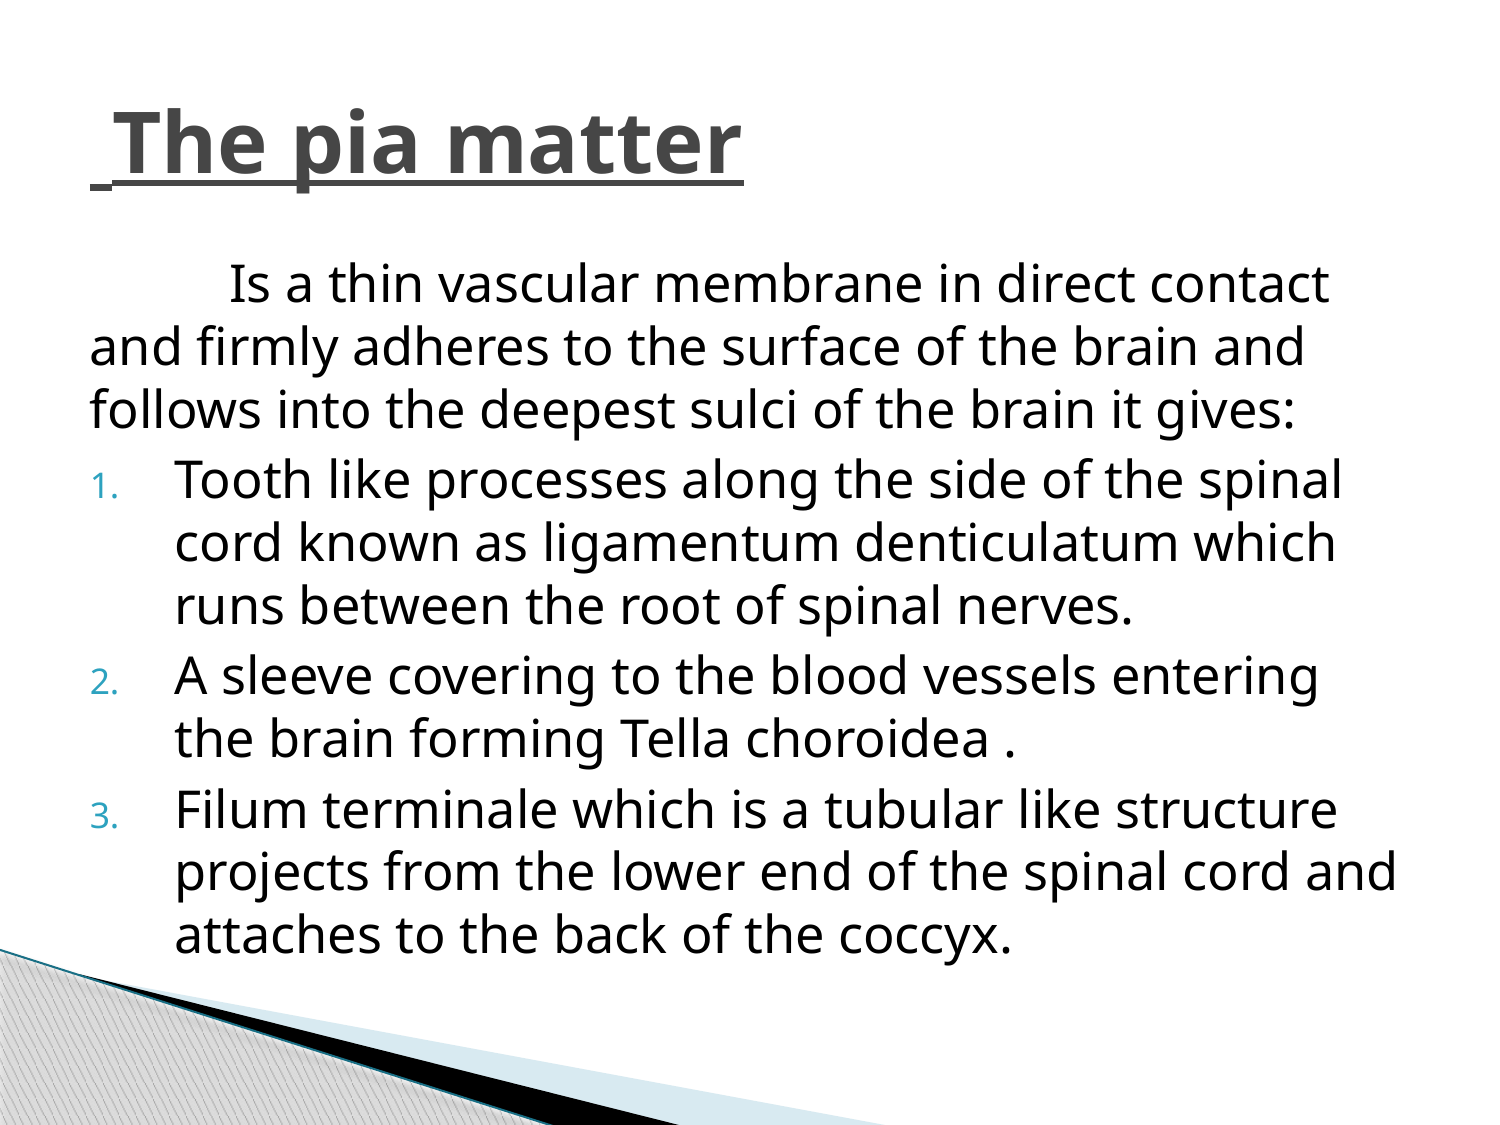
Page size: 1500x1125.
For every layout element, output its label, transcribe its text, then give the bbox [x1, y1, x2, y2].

title The pia matter [75, 45, 1425, 233]
list Is a thin vascular membrane in direct contact and firmly adheres to the surface of the brain and follows into the deepest sulci of the brain it gives: Tooth like processes along the side of the spinal cord known as ligamentum denticulatum which runs between the root of spinal nerves. A sleeve covering to the blood vessels entering the brain forming Tella choroidea . Filum terminale which is a tubular like structure projects from the lower end of the spinal cord and attaches to the back of the coccyx. [75, 243, 1425, 986]
